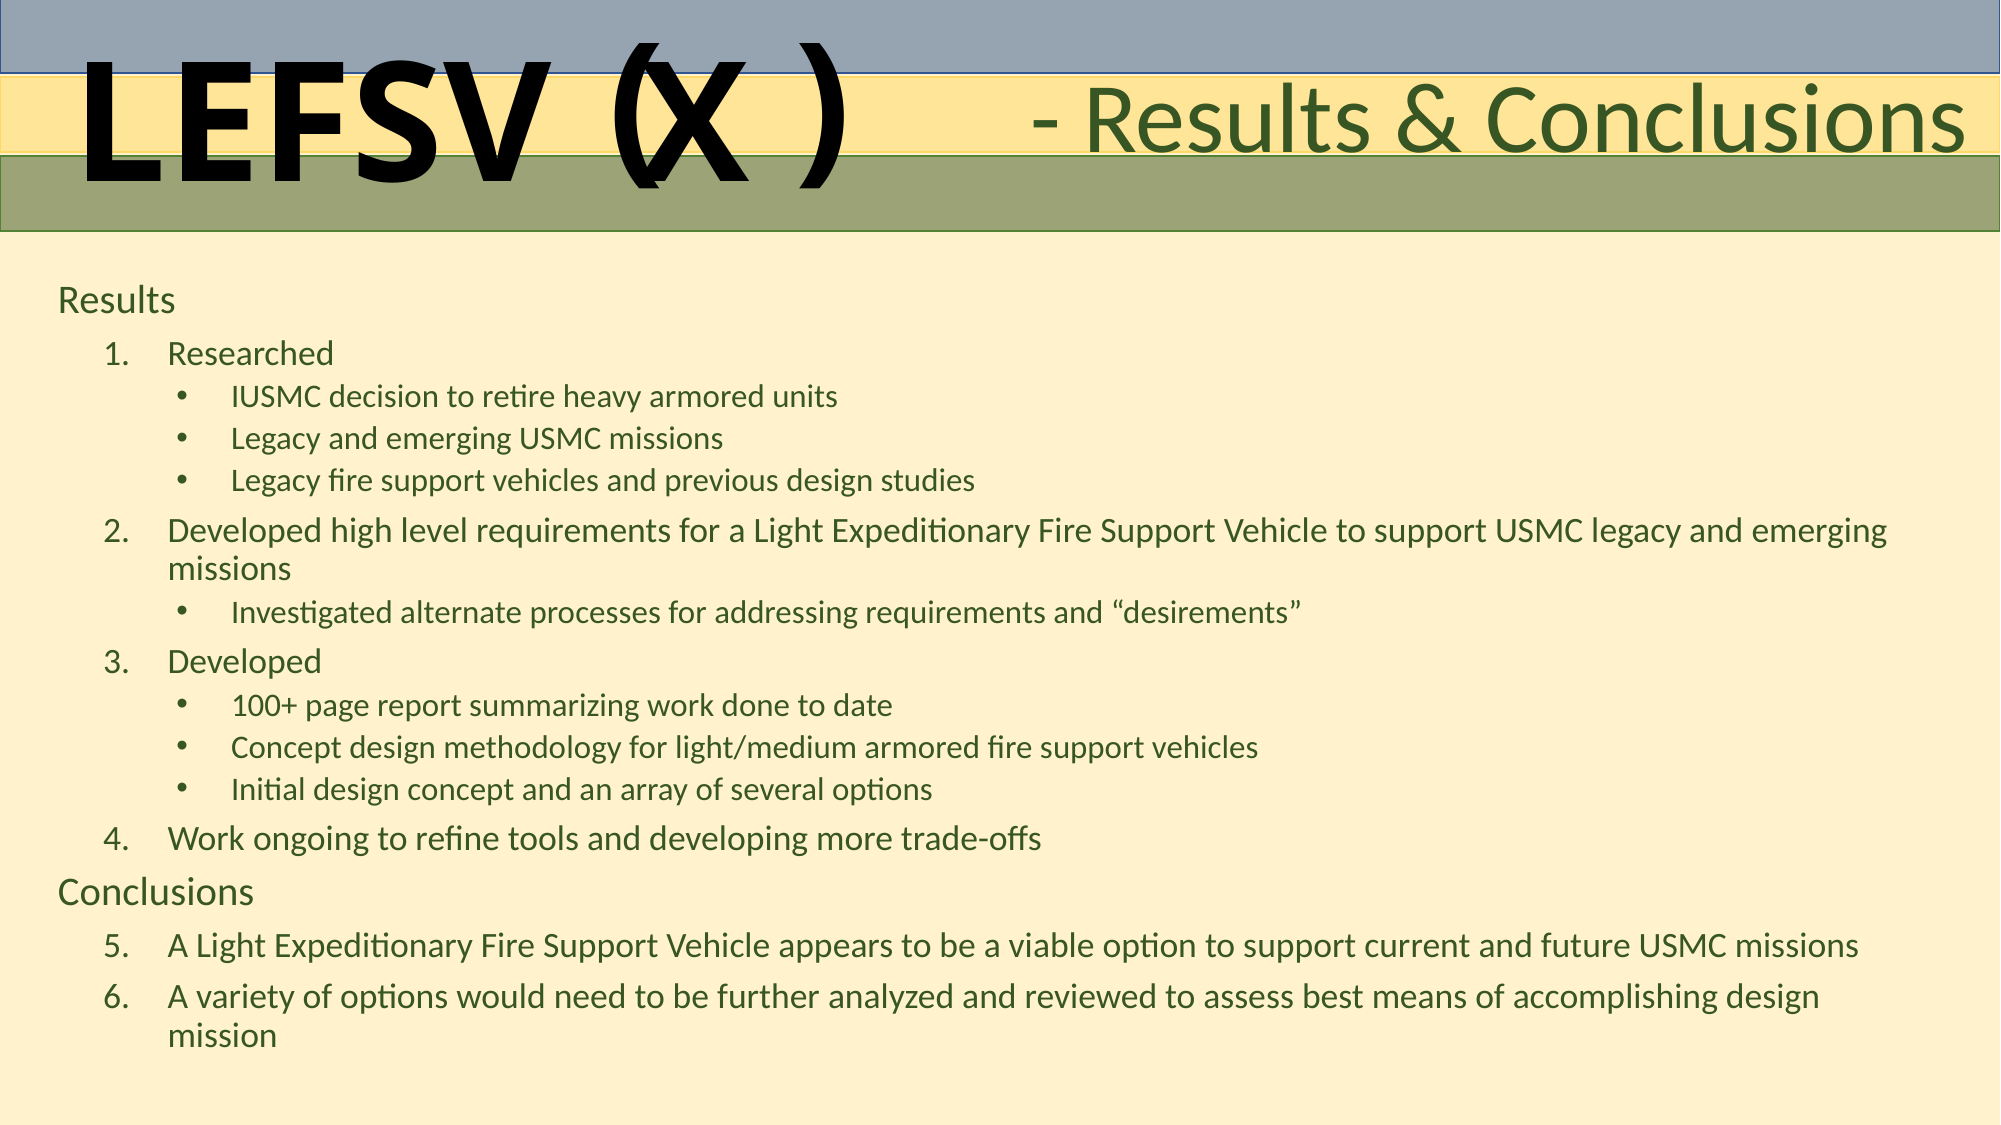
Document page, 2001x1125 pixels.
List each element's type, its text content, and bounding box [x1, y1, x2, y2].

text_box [0, 0, 2000, 231]
list Results Researched IUSMC decision to retire heavy armored units Legacy and emerging USMC missions Legacy fire support vehicles and previous design studies Developed high level requirements for a Light Expeditionary Fire Support Vehicle to support USMC legacy and emerging missions Investigated alternate processes for addressing requirements and “desirements” Developed 100+ page report summarizing work done to date Concept design methodology for light/medium armored fire support vehicles Initial design concept and an array of several options Work ongoing to refine tools and developing more trade-offs Conclusions A Light Expeditionary Fire Support Vehicle appears to be a viable option to support current and future USMC missions A variety of options would need to be further analyzed and reviewed to assess best means of accomplishing design mission [42, 270, 1942, 1067]
